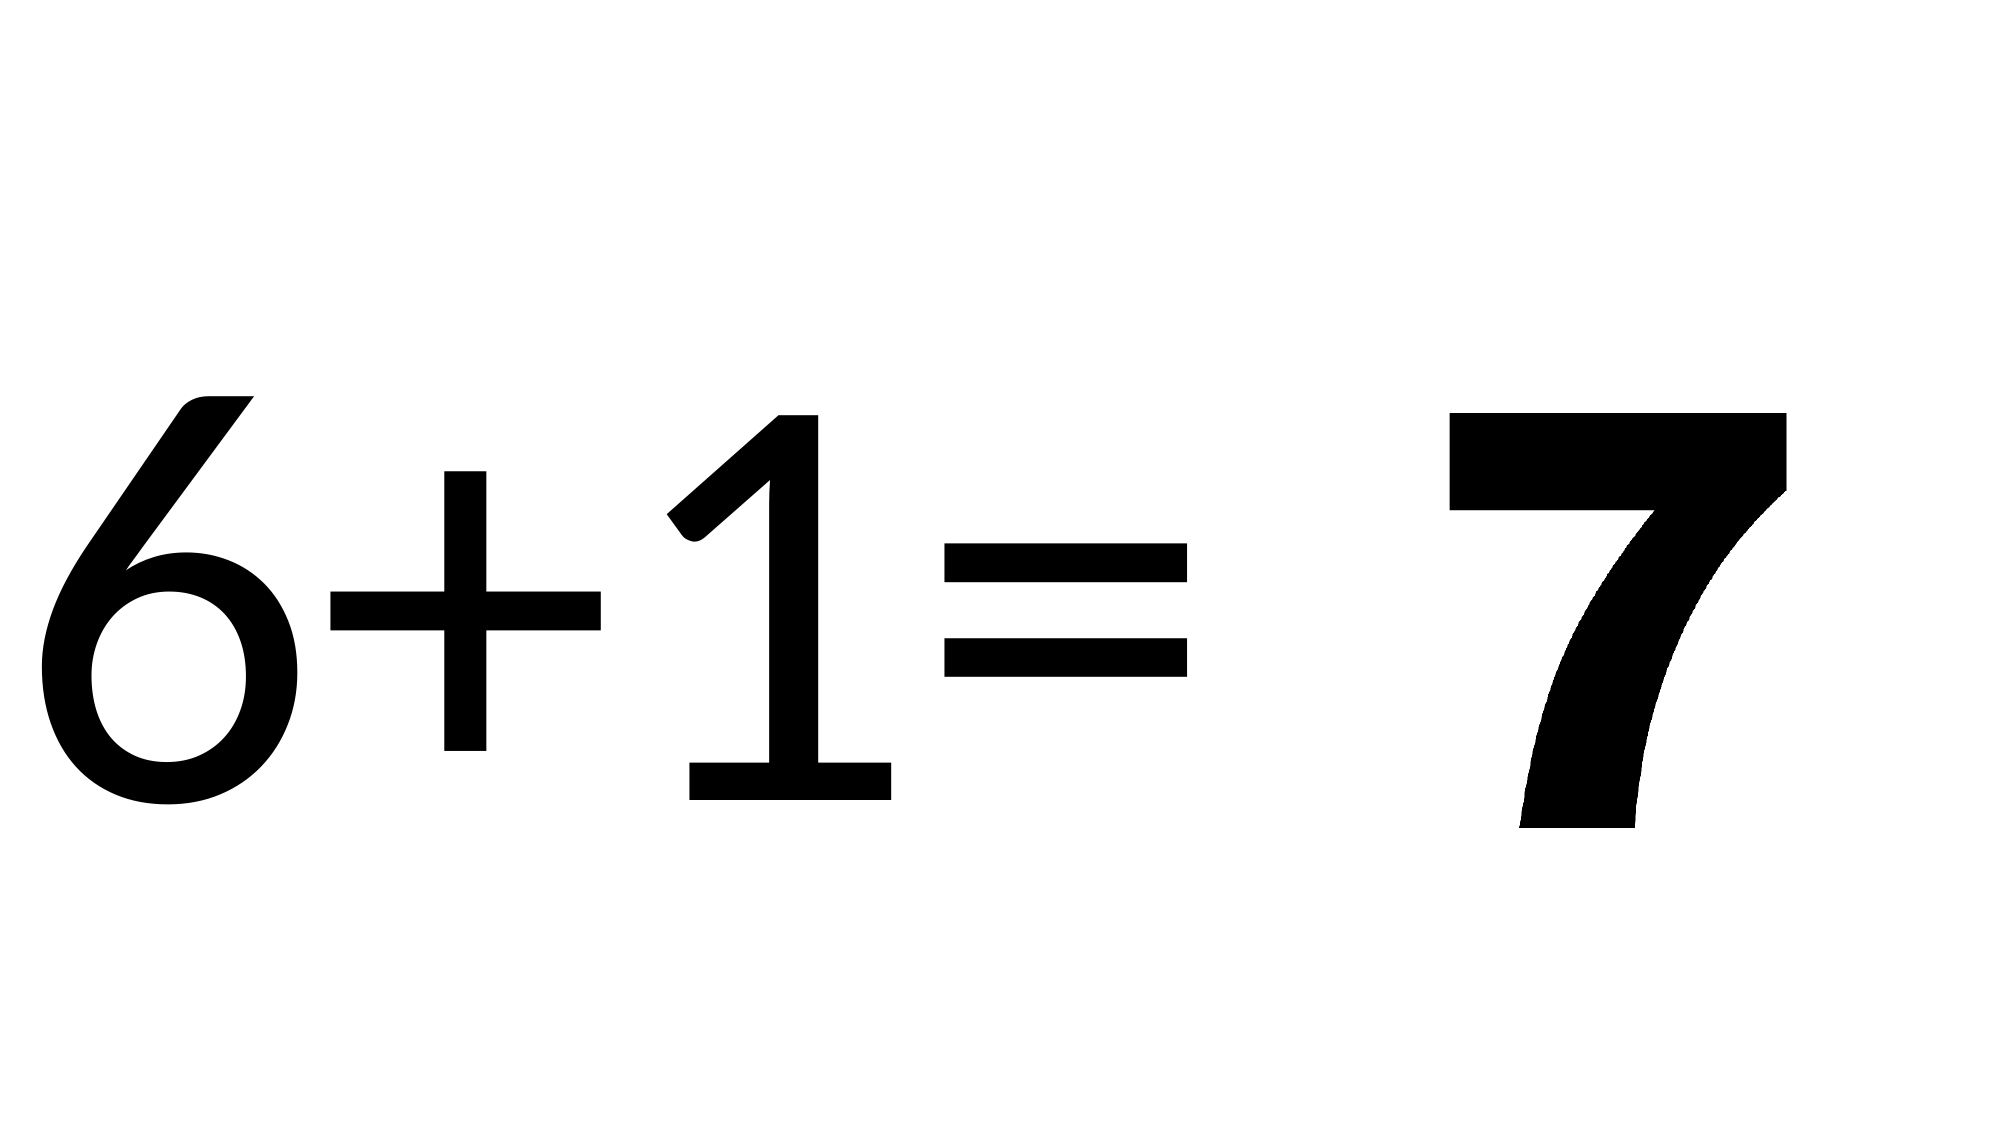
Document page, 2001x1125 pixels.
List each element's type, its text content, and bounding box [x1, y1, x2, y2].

list 6+1= [0, 276, 1237, 991]
picture [1237, 250, 1977, 991]
